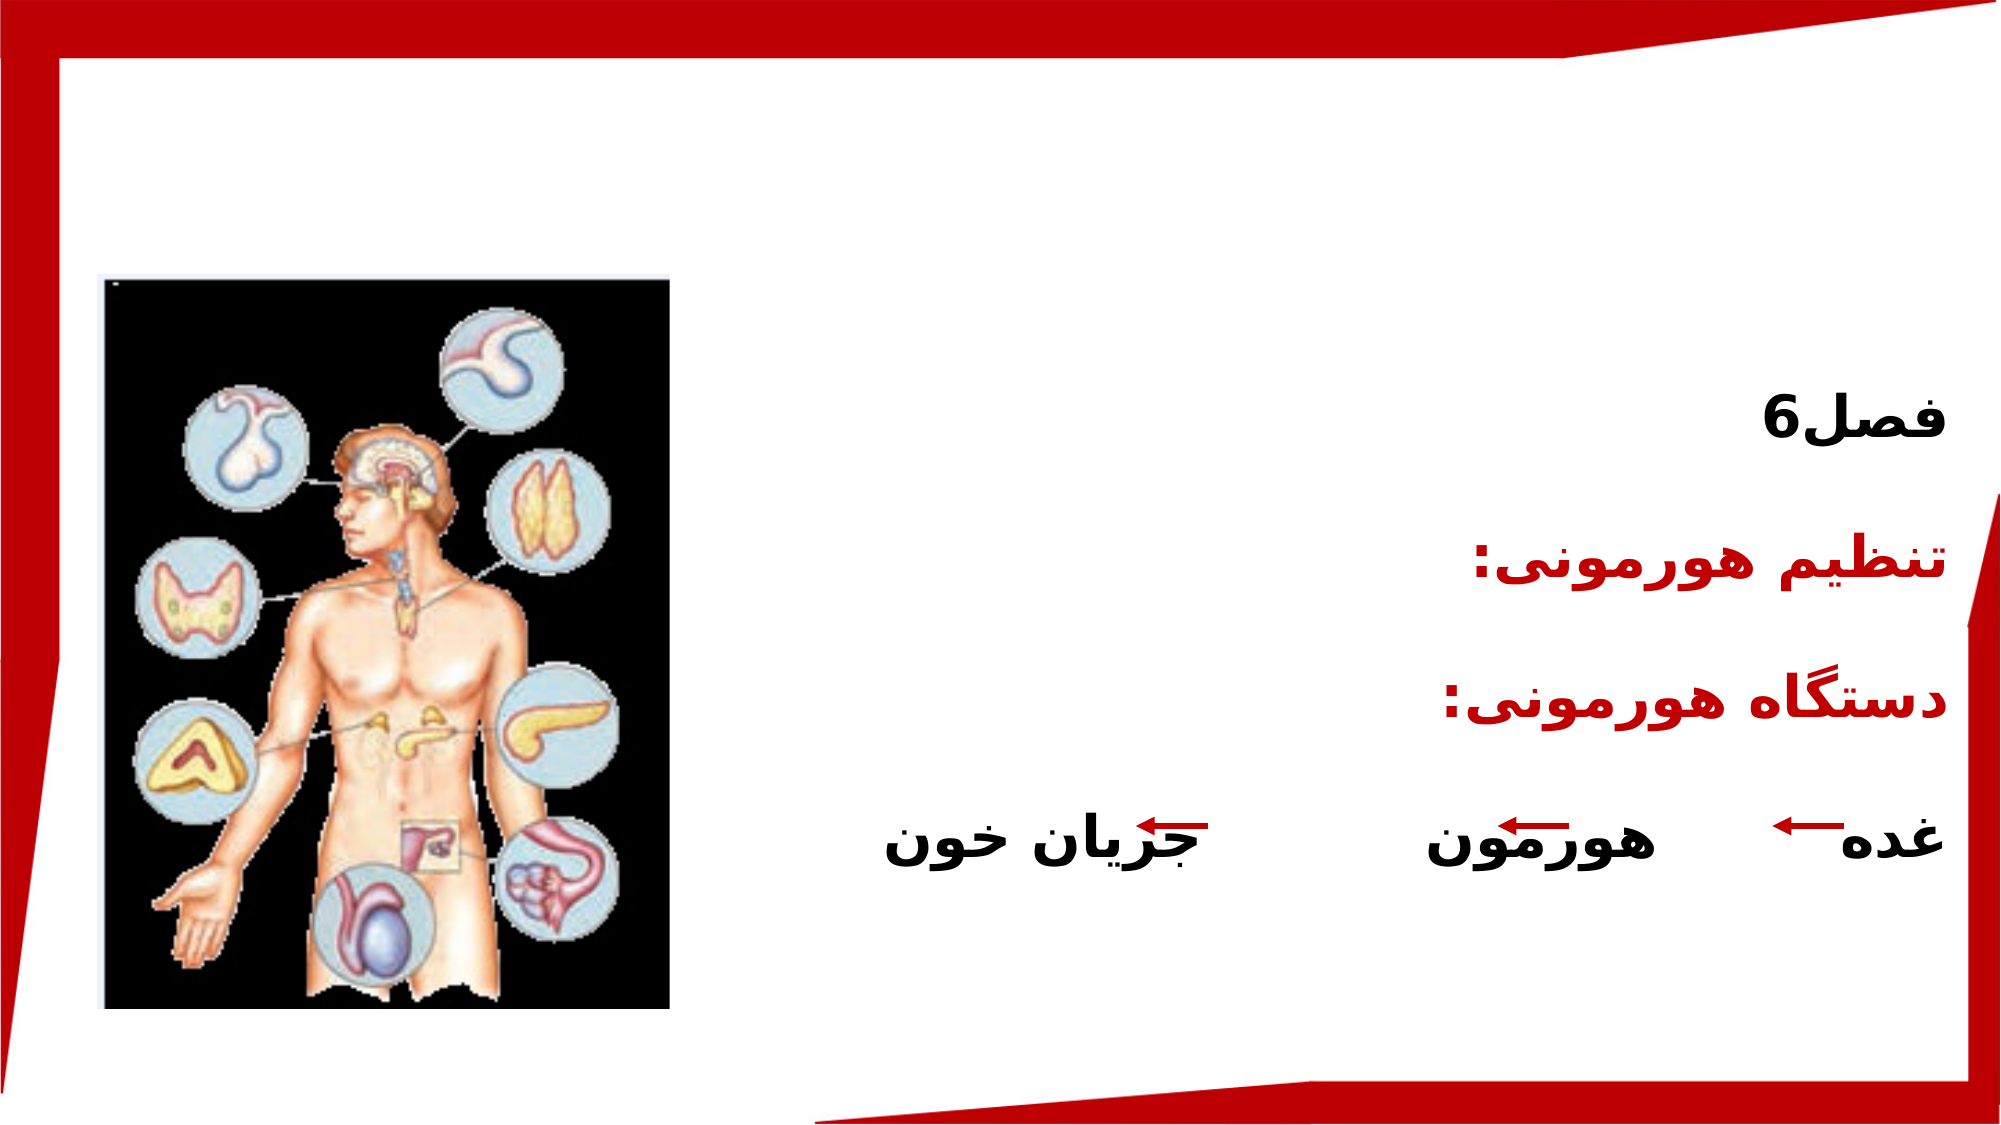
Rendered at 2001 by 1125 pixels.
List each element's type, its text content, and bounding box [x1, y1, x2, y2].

picture [0, 0, 2001, 1125]
text_box فصل6 تنظیم هورمونی: دستگاه هورمونی: غده هورمون جریان خون اندام هدف [670, 302, 1964, 877]
